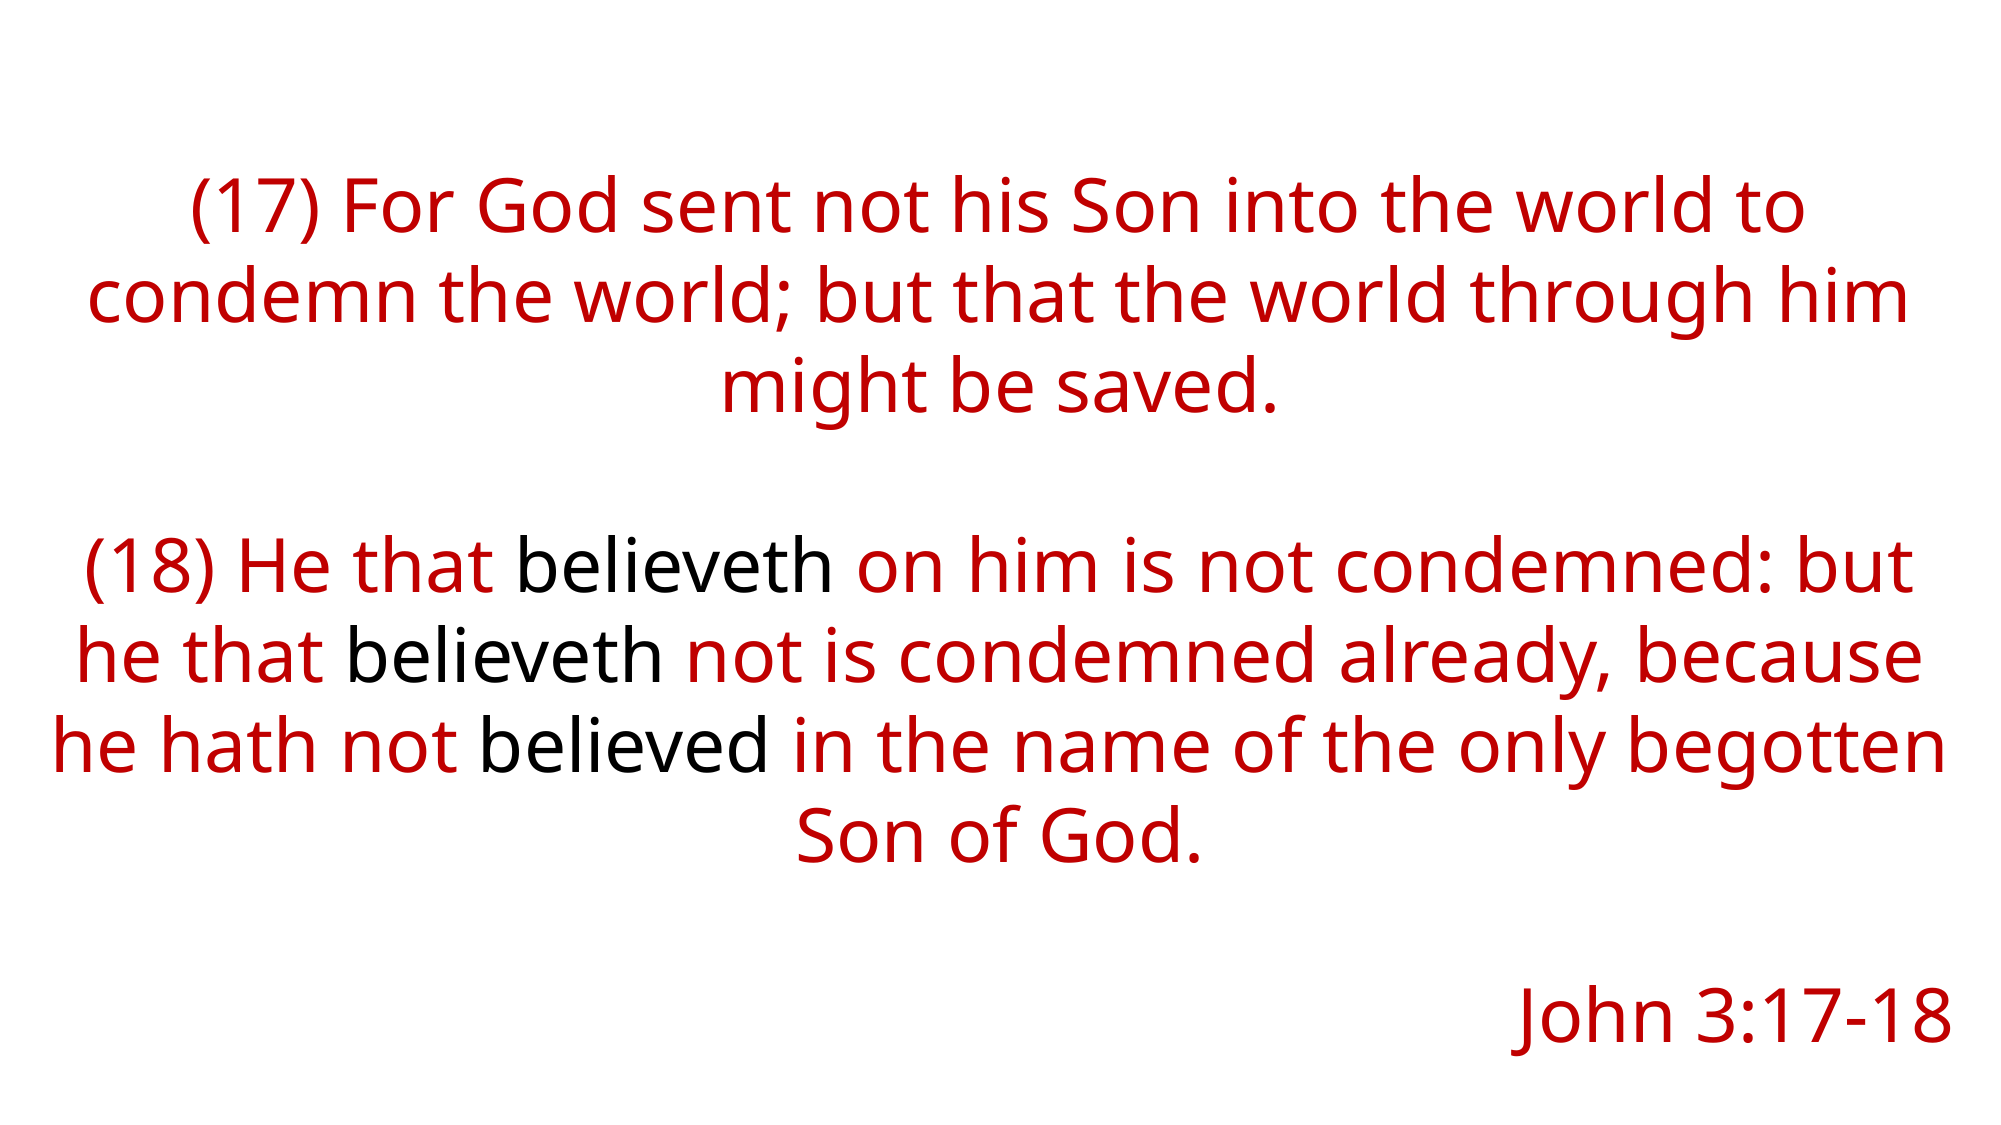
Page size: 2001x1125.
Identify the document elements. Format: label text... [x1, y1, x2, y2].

text_box (17) For God sent not his Son into the world to condemn the world; but that the world through him might be saved. (18) He that believeth on him is not condemned: but he that believeth not is condemned already, because he hath not believed in the name of the only begotten Son of God. John 3:17-18 [0, 0, 2000, 1125]
